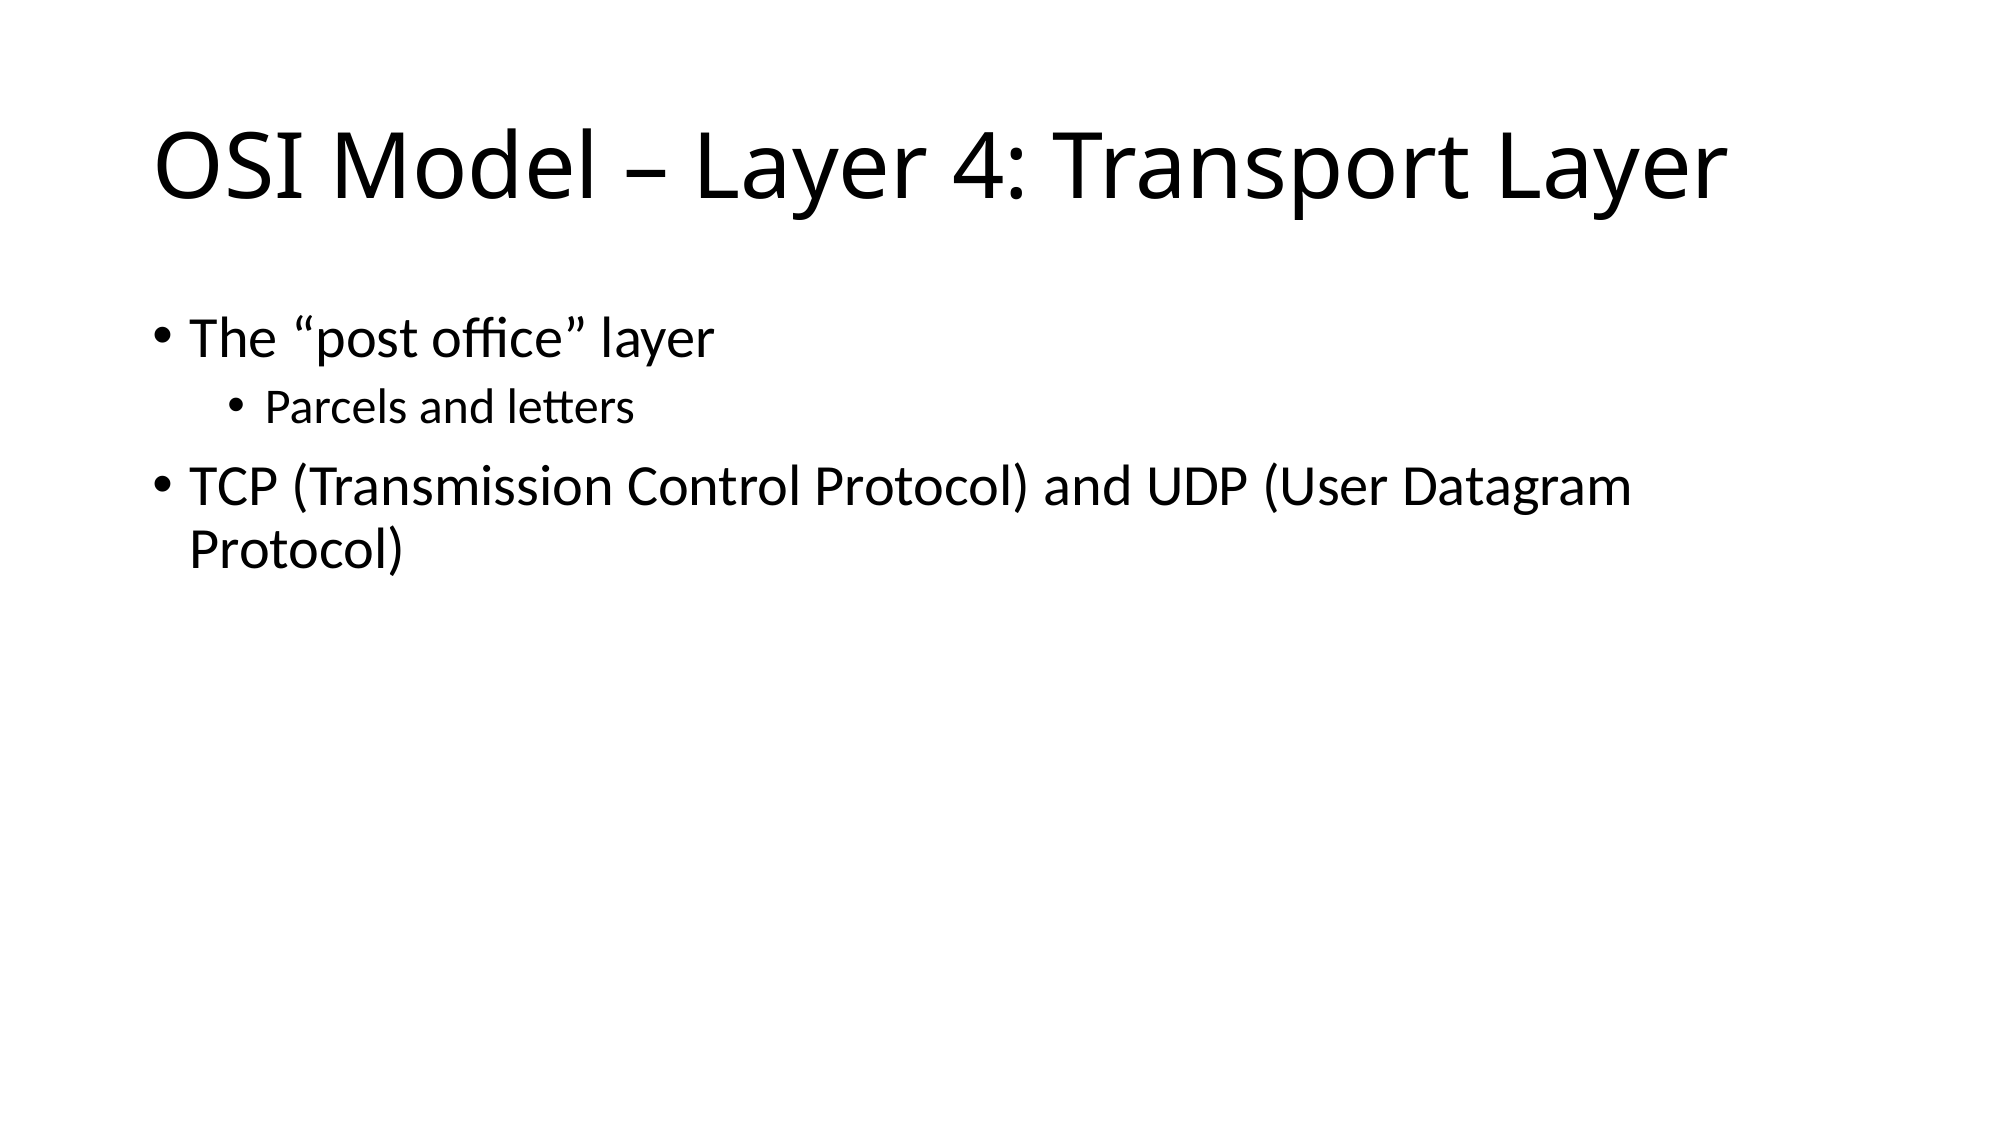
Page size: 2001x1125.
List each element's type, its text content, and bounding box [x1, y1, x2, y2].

list The “post office” layer Parcels and letters TCP (Transmission Control Protocol) and UDP (User Datagram Protocol) [137, 299, 1863, 1014]
title OSI Model – Layer 4: Transport Layer [137, 59, 1863, 278]
